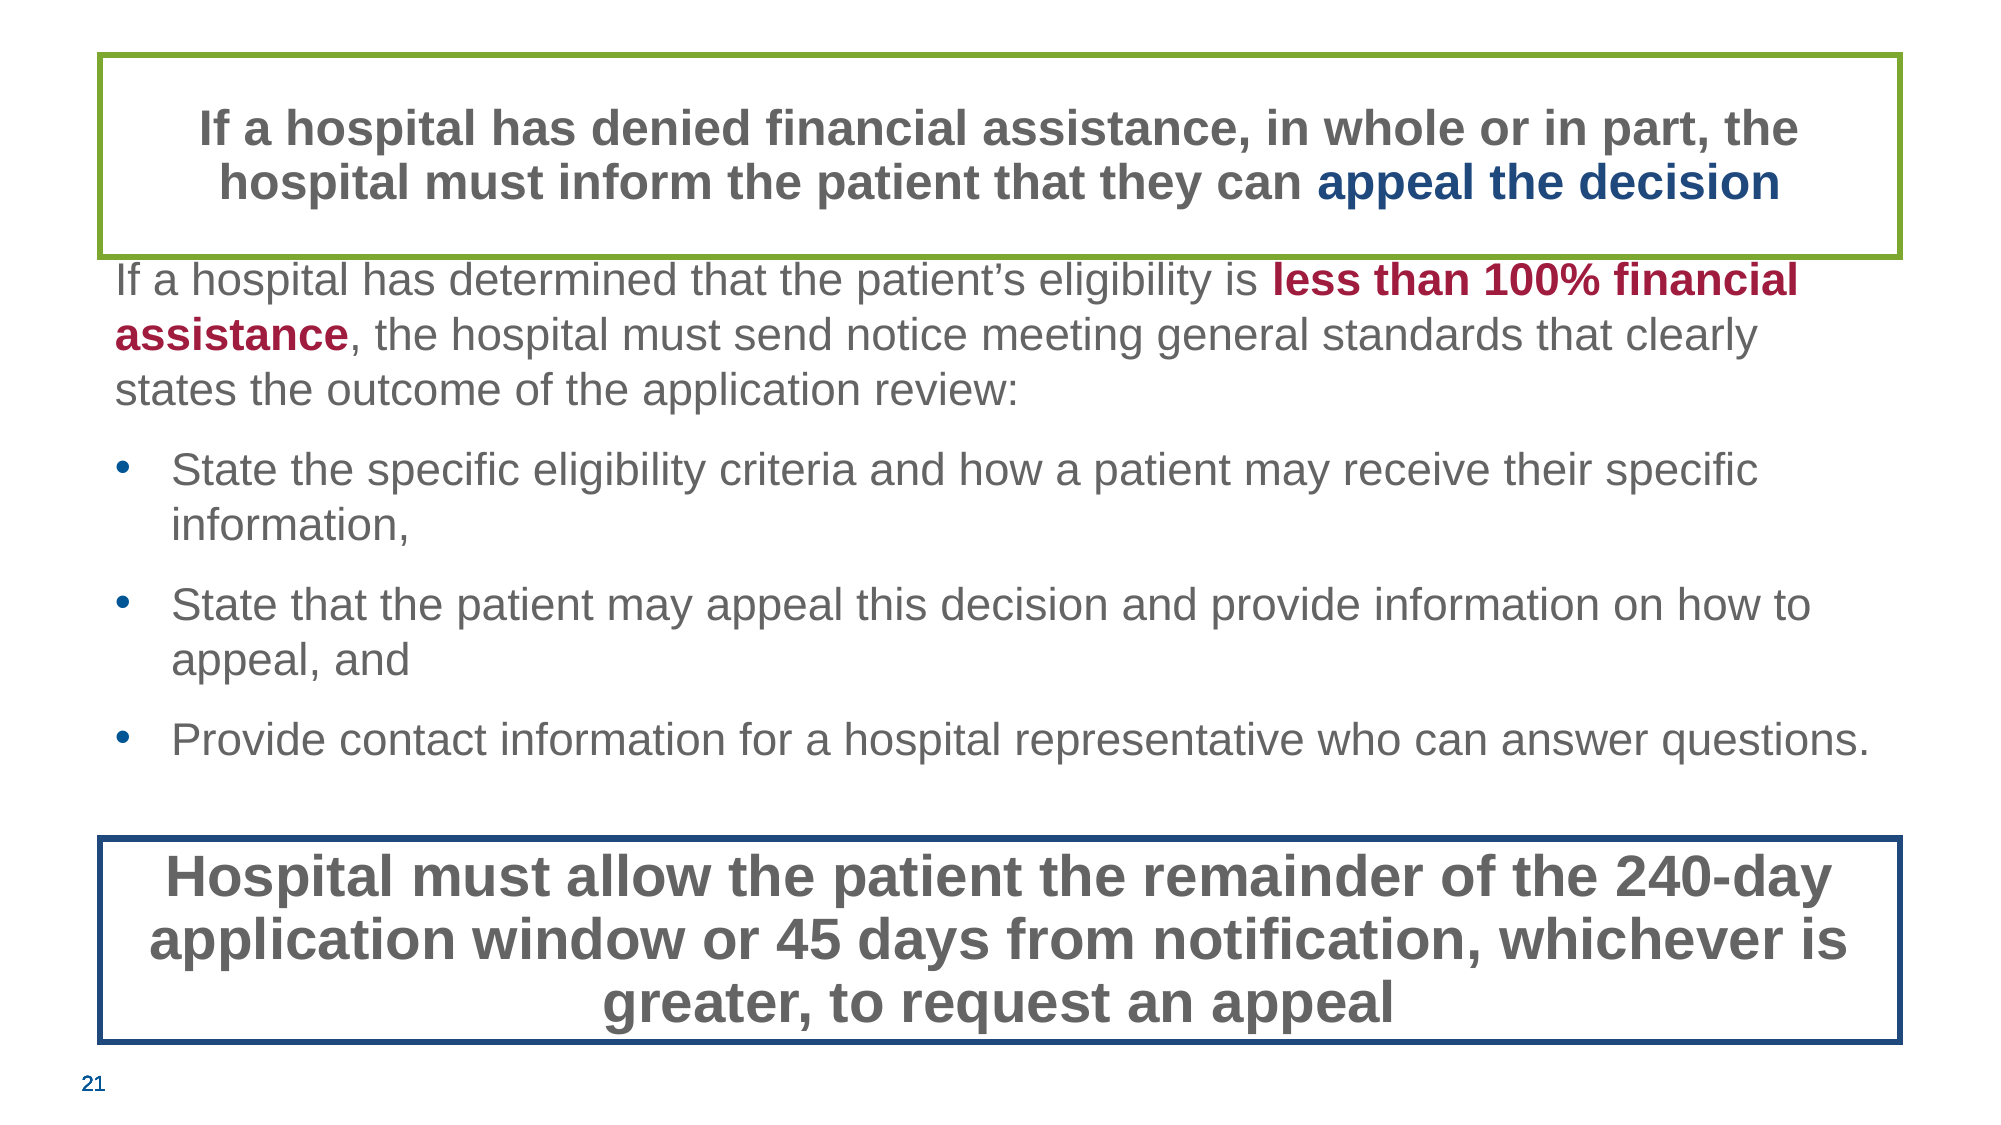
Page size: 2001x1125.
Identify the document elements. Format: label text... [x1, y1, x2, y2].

text_box Hospital must allow the patient the remainder of the 240-day application window or 45 days from notification, whichever is greater, to request an appeal [99, 838, 1900, 1043]
title If a hospital has denied financial assistance, in whole or in part, the hospital must inform the patient that they can appeal the decision [99, 54, 1900, 258]
list If a hospital has determined that the patient’s eligibility is less than 100% financial assistance, the hospital must send notice meeting general standards that clearly states the outcome of the application review: State the specific eligibility criteria and how a patient may receive their specific information, State that the patient may appeal this decision and provide information on how to appeal, and Provide contact information for a hospital representative who can answer questions. [99, 258, 1900, 809]
